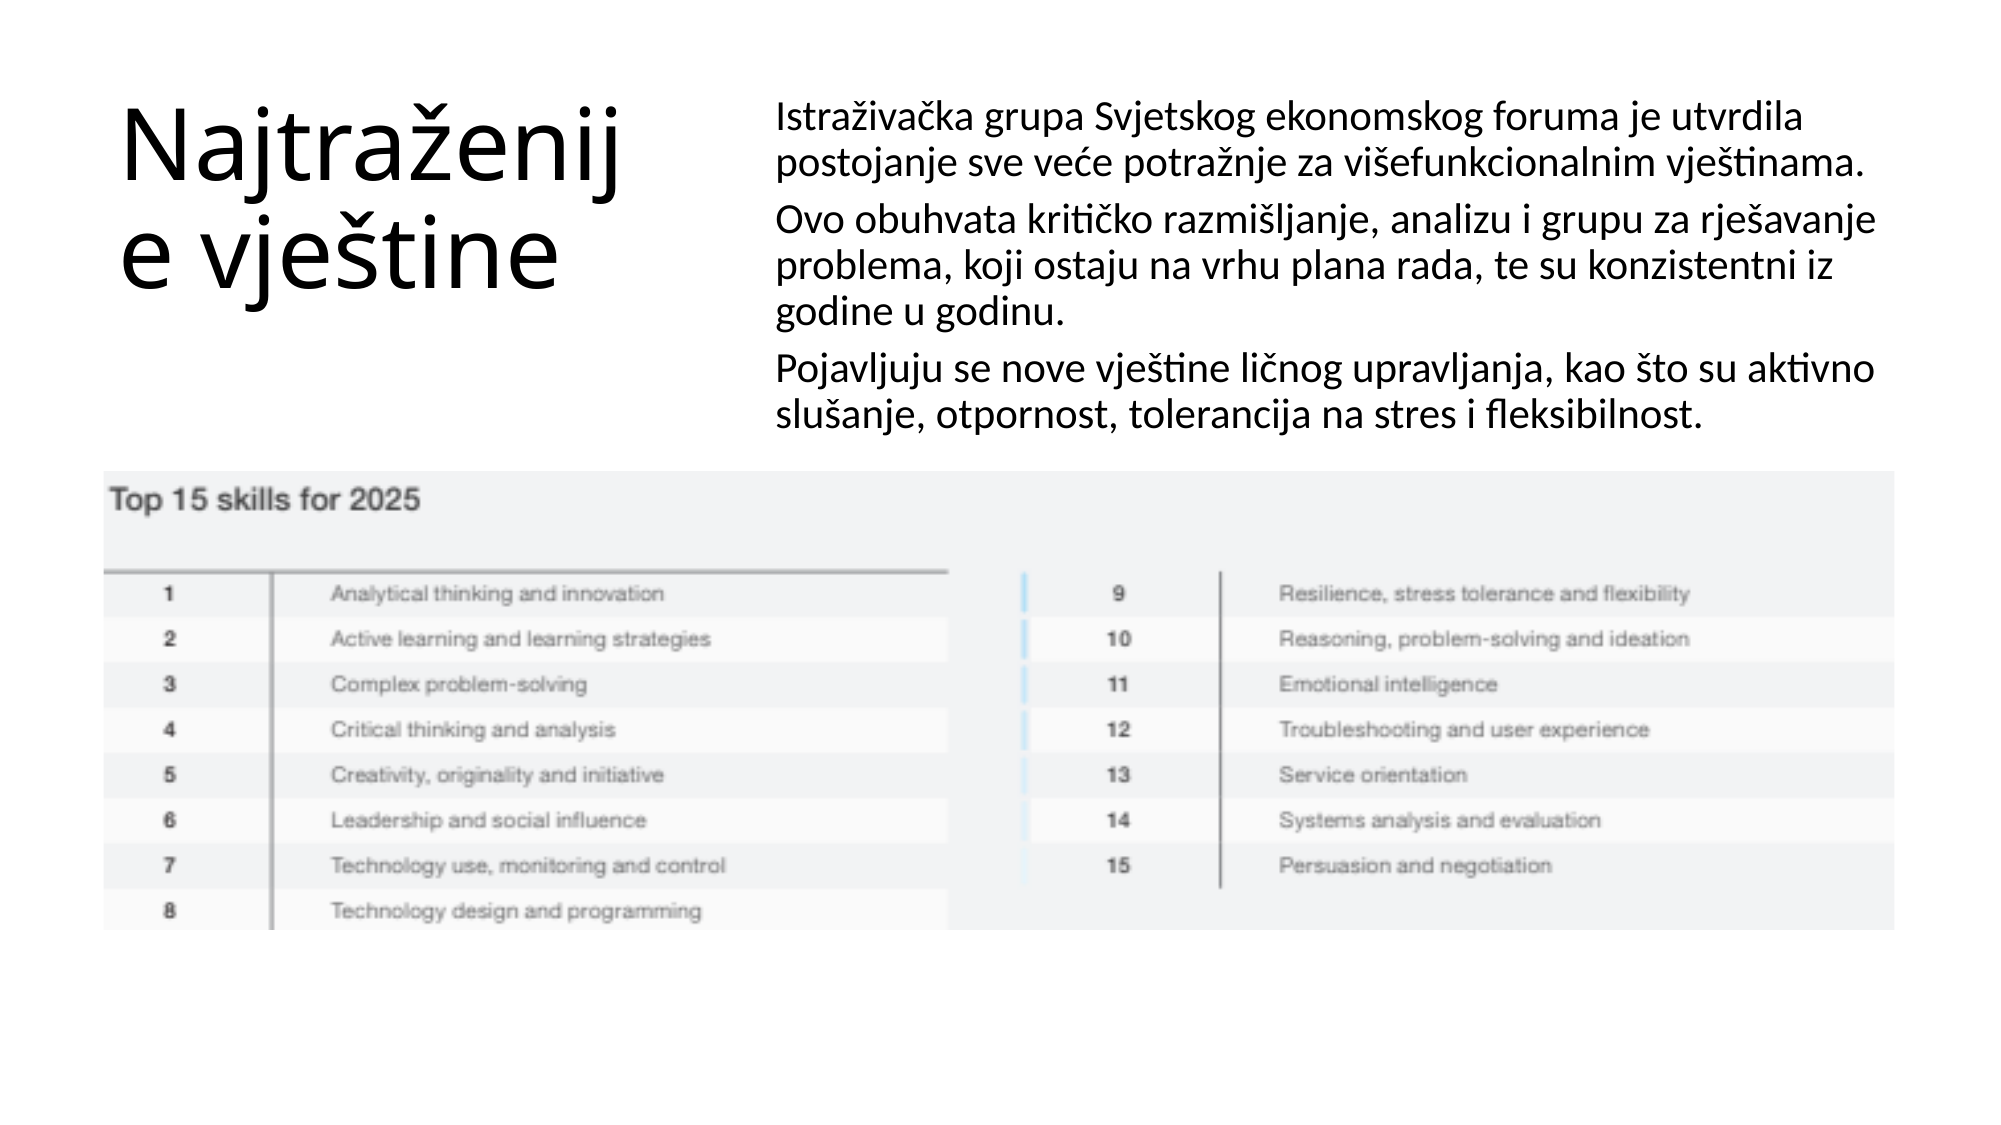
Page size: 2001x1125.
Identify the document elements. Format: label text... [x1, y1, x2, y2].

picture [103, 471, 1895, 930]
list Istraživačka grupa Svjetskog ekonomskog foruma je utvrdila postojanje sve veće potražnje za višefunkcionalnim vještinama. Ovo obuhvata kritičko razmišljanje, analizu i grupu za rješavanje problema, koji ostaju na vrhu plana rada, te su konzistentni iz godine u godinu. Pojavljuju se nove vještine ličnog upravljanja, kao što su aktivno slušanje, otpornost, tolerancija na stres i fleksibilnost. [760, 82, 1897, 449]
title Najtraženije vještine [103, 82, 665, 323]
